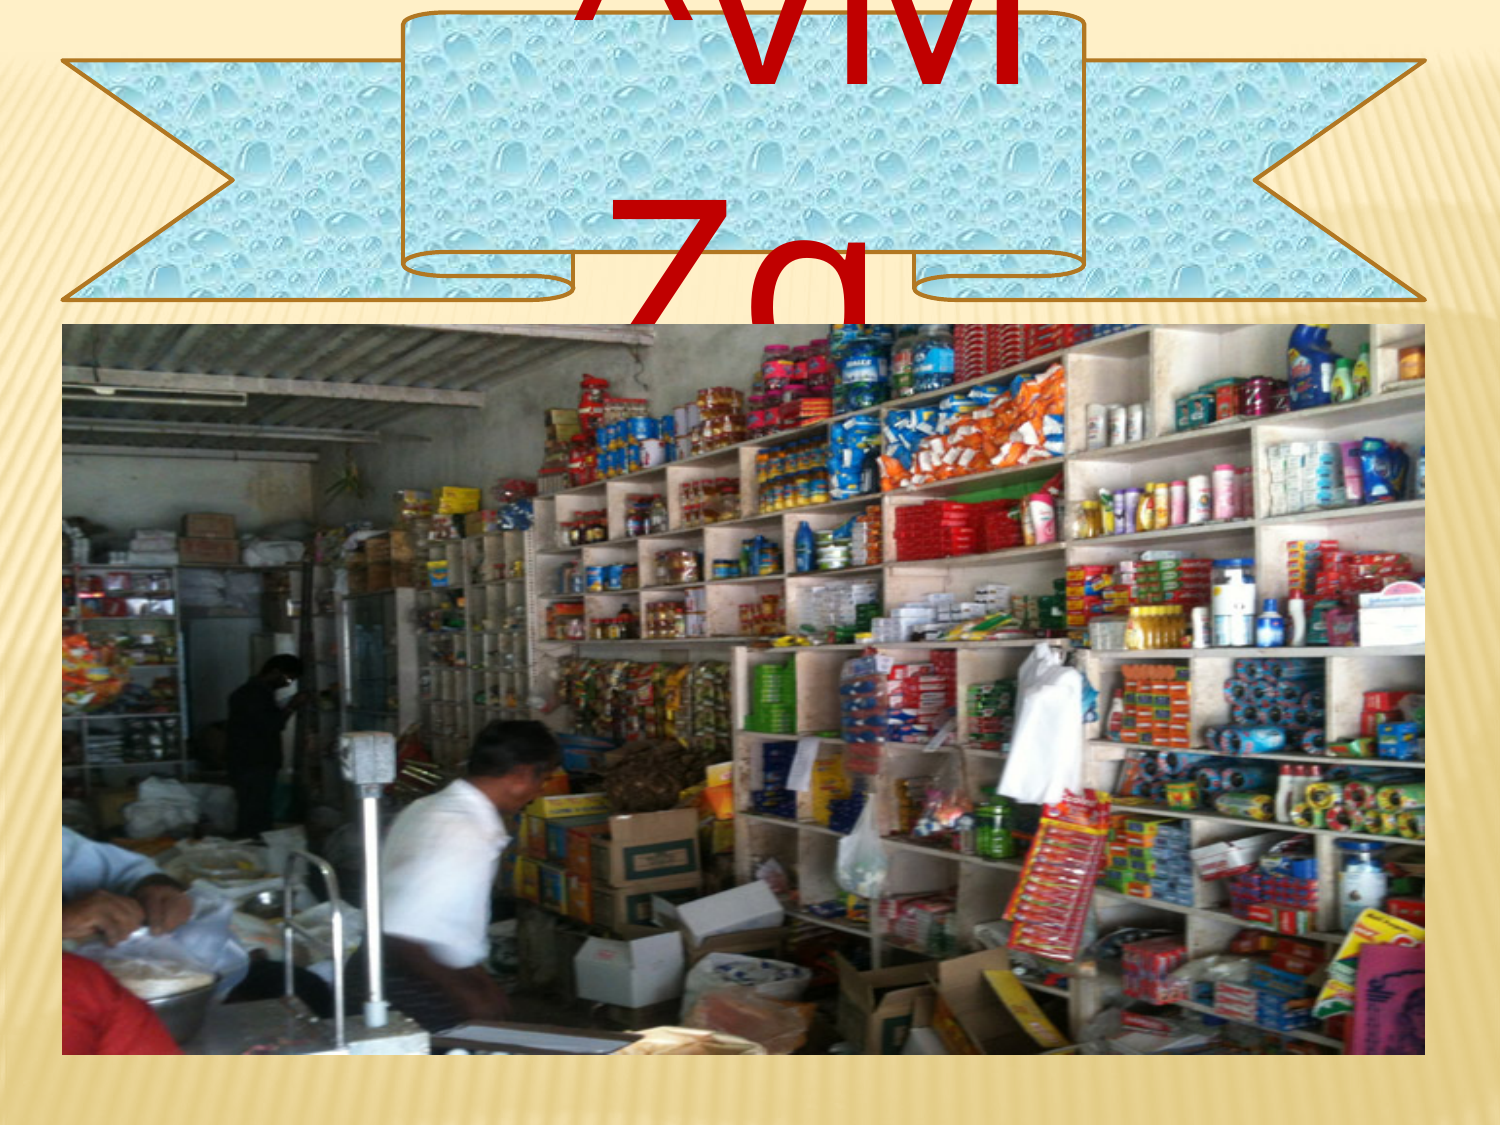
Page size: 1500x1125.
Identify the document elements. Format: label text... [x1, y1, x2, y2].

picture [62, 324, 1426, 1055]
text_box ¯^vMZg [60, 10, 1427, 303]
